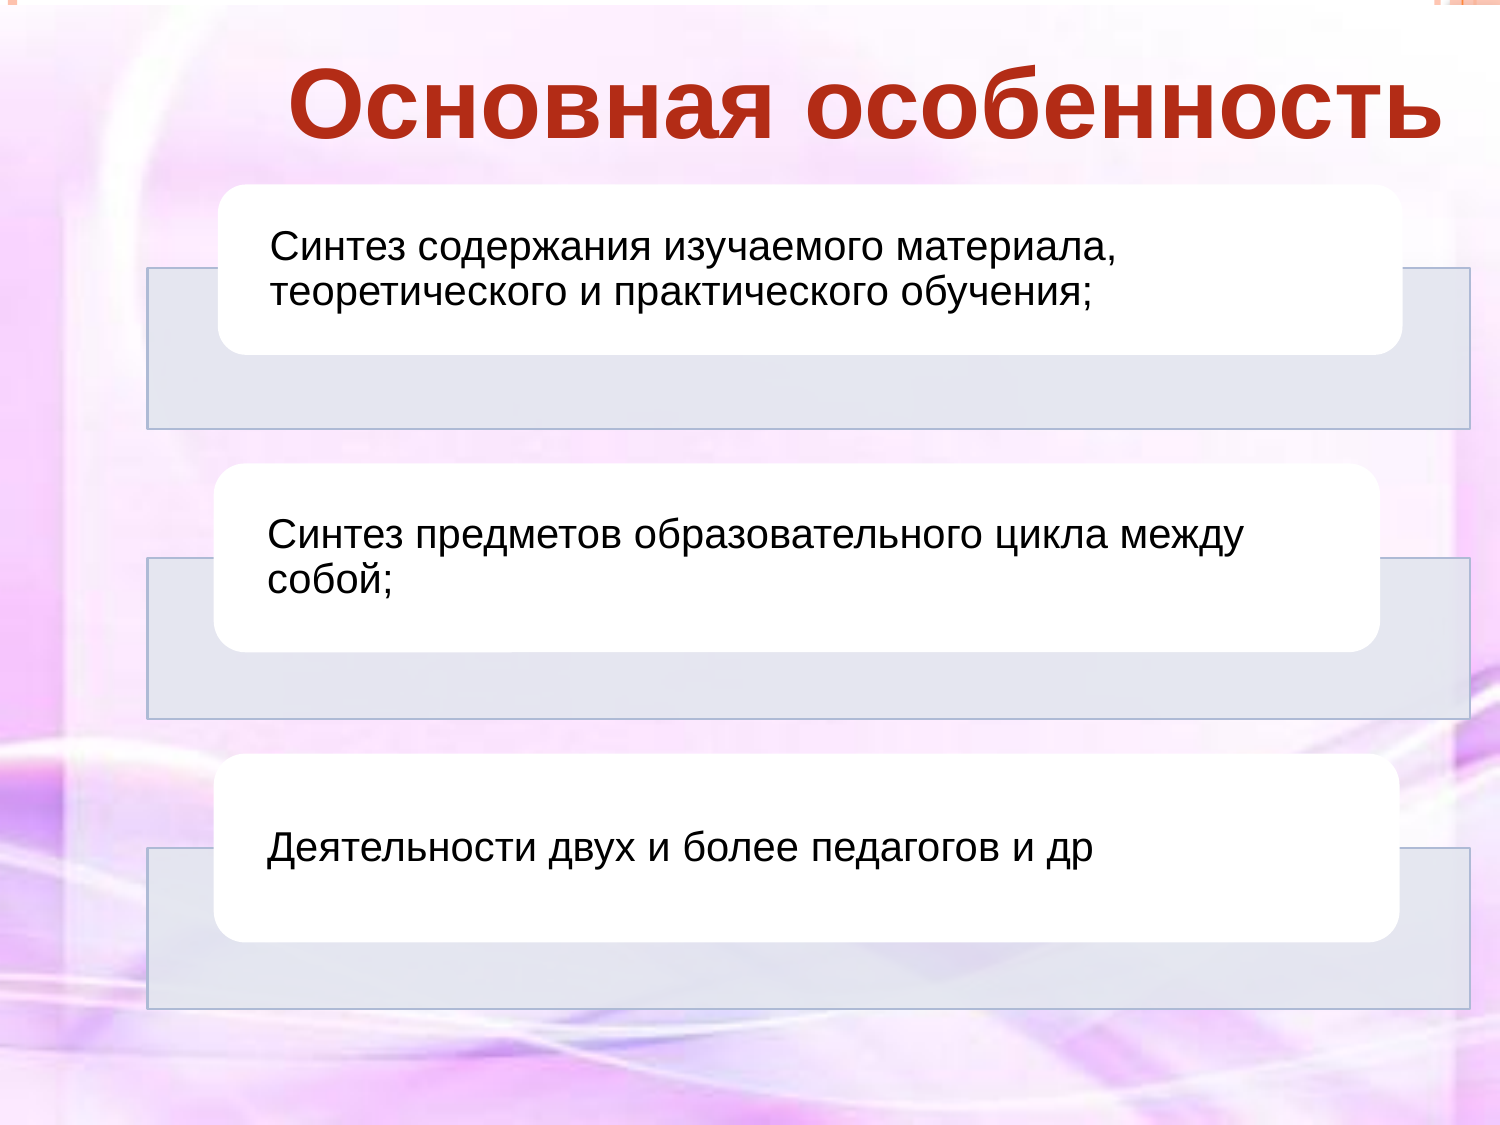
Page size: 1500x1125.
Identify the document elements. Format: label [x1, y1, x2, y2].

picture [0, 4, 1500, 1125]
text_box [146, 183, 1471, 1017]
